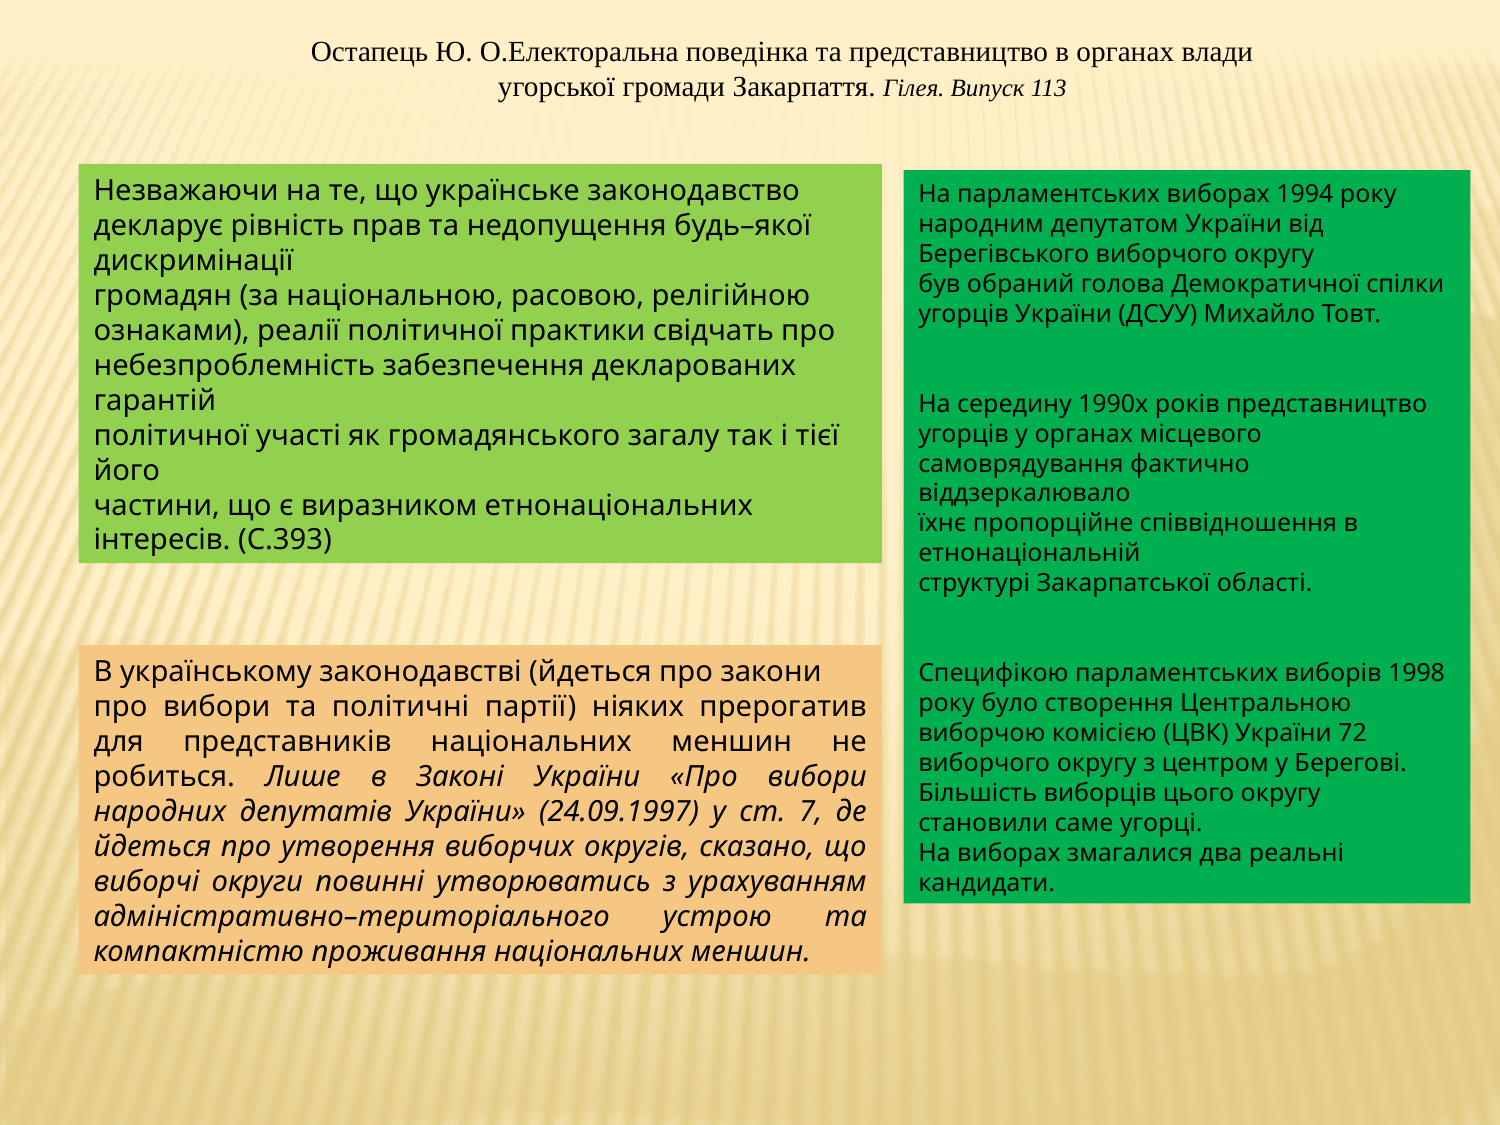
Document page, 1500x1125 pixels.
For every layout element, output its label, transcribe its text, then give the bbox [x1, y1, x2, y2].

text_box На парламентських виборах 1994 року народним депутатом України від Берегівського виборчого округу був обраний голова Демократичної спілки угорців України (ДСУУ) Михайло Товт. На середину 1990х років представництво угорців у органах місцевого самоврядування фактично віддзеркалювало їхнє пропорційне співвідношення в етнонаціональній структурі Закарпатської області. Специфікою парламентських виборів 1998 року було створення Центральною виборчою комісією (ЦВК) України 72 виборчого округу з центром у Берегові. Більшість виборців цього округу становили саме угорці. На виборах змагалися два реальні кандидати. [903, 170, 1471, 904]
text_box Остапець Ю. О.Електоральна поведінка та представництво в органах влади угорської громади Закарпаття. Гілея. Випуск 113 [242, 24, 1323, 110]
text_box Незважаючи на те, що українське законодавство декларує рівність прав та недопущення будь–якої дискримінації громадян (за національною, расовою, релігійною ознаками), реалії політичної практики свідчать про небезпроблемність забезпечення декларованих гарантій політичної участі як громадянського загалу так і тієї його частини, що є виразником етнонаціональних інтересів. (С.393) [78, 163, 882, 564]
text_box В українському законодавстві (йдеться про закони про вибори та політичні партії) ніяких прерогатив для представників національних меншин не робиться. Лише в Законі України «Про вибори народних депутатів України» (24.09.1997) у ст. 7, де йдеться про утворення виборчих округів, сказано, що виборчі округи повинні утворюватись з урахуванням адміністративно–територіального устрою та компактністю проживання національних меншин. [78, 645, 882, 975]
